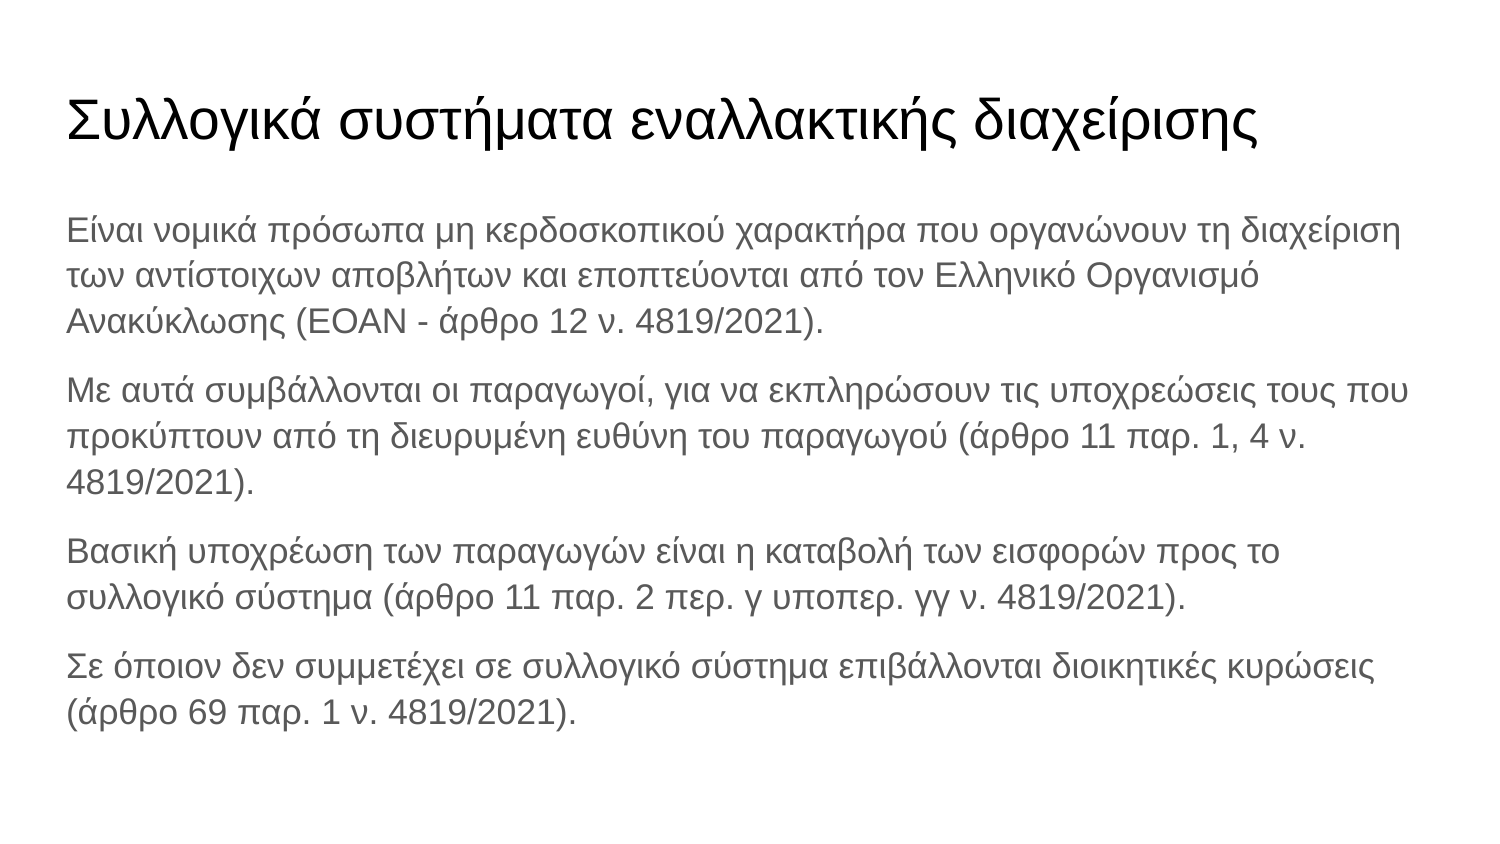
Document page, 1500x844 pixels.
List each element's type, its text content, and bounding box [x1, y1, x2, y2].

list Είναι νομικά πρόσωπα μη κερδοσκοπικού χαρακτήρα που οργανώνουν τη διαχείριση των αντίστοιχων αποβλήτων και εποπτεύονται από τον Ελληνικό Οργανισμό Ανακύκλωσης (ΕΟΑΝ - άρθρο 12 ν. 4819/2021). Με αυτά συμβάλλονται οι παραγωγοί, για να εκπληρώσουν τις υποχρεώσεις τους που προκύπτουν από τη διευρυμένη ευθύνη του παραγωγού (άρθρο 11 παρ. 1, 4 ν. 4819/2021). Βασική υποχρέωση των παραγωγών είναι η καταβολή των εισφορών προς το συλλογικό σύστημα (άρθρο 11 παρ. 2 περ. γ υποπερ. γγ ν. 4819/2021). Σε όποιον δεν συμμετέχει σε συλλογικό σύστημα επιβάλλονται διοικητικές κυρώσεις (άρθρο 69 παρ. 1 ν. 4819/2021). [51, 189, 1449, 750]
title Συλλογικά συστήματα εναλλακτικής διαχείρισης [51, 72, 1449, 167]
